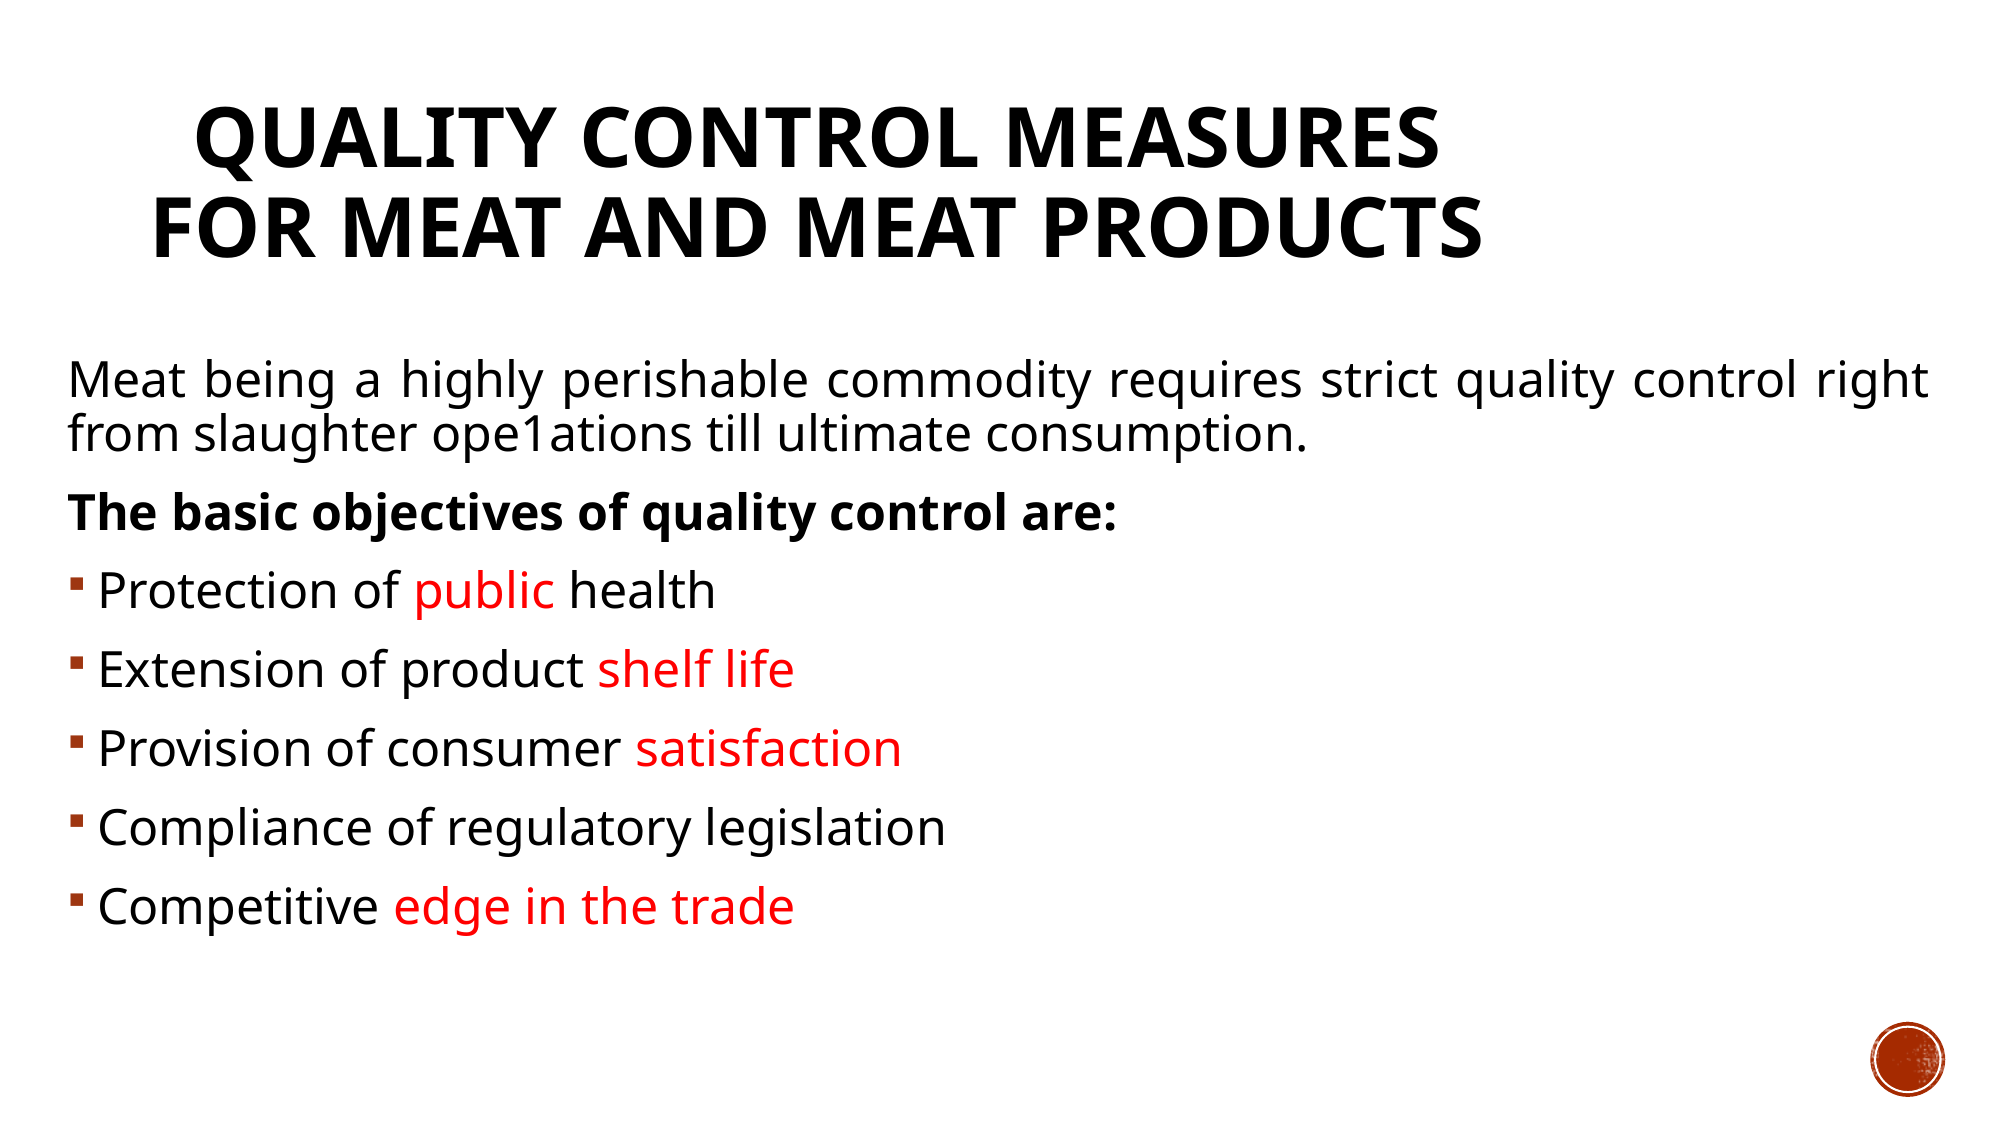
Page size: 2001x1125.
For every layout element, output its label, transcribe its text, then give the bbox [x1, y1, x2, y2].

list Meat being a highly perishable commodity requires strict quality control right from slaughter ope1ations till ultimate consumption. The basic objectives of quality control are: Protection of public health Extension of product shelf life Provision of consumer satisfaction Compliance of regulatory legislation Competitive edge in the trade [52, 346, 1946, 1102]
title Quality Control Measures for Meat and Meat Products [105, 83, 1529, 288]
